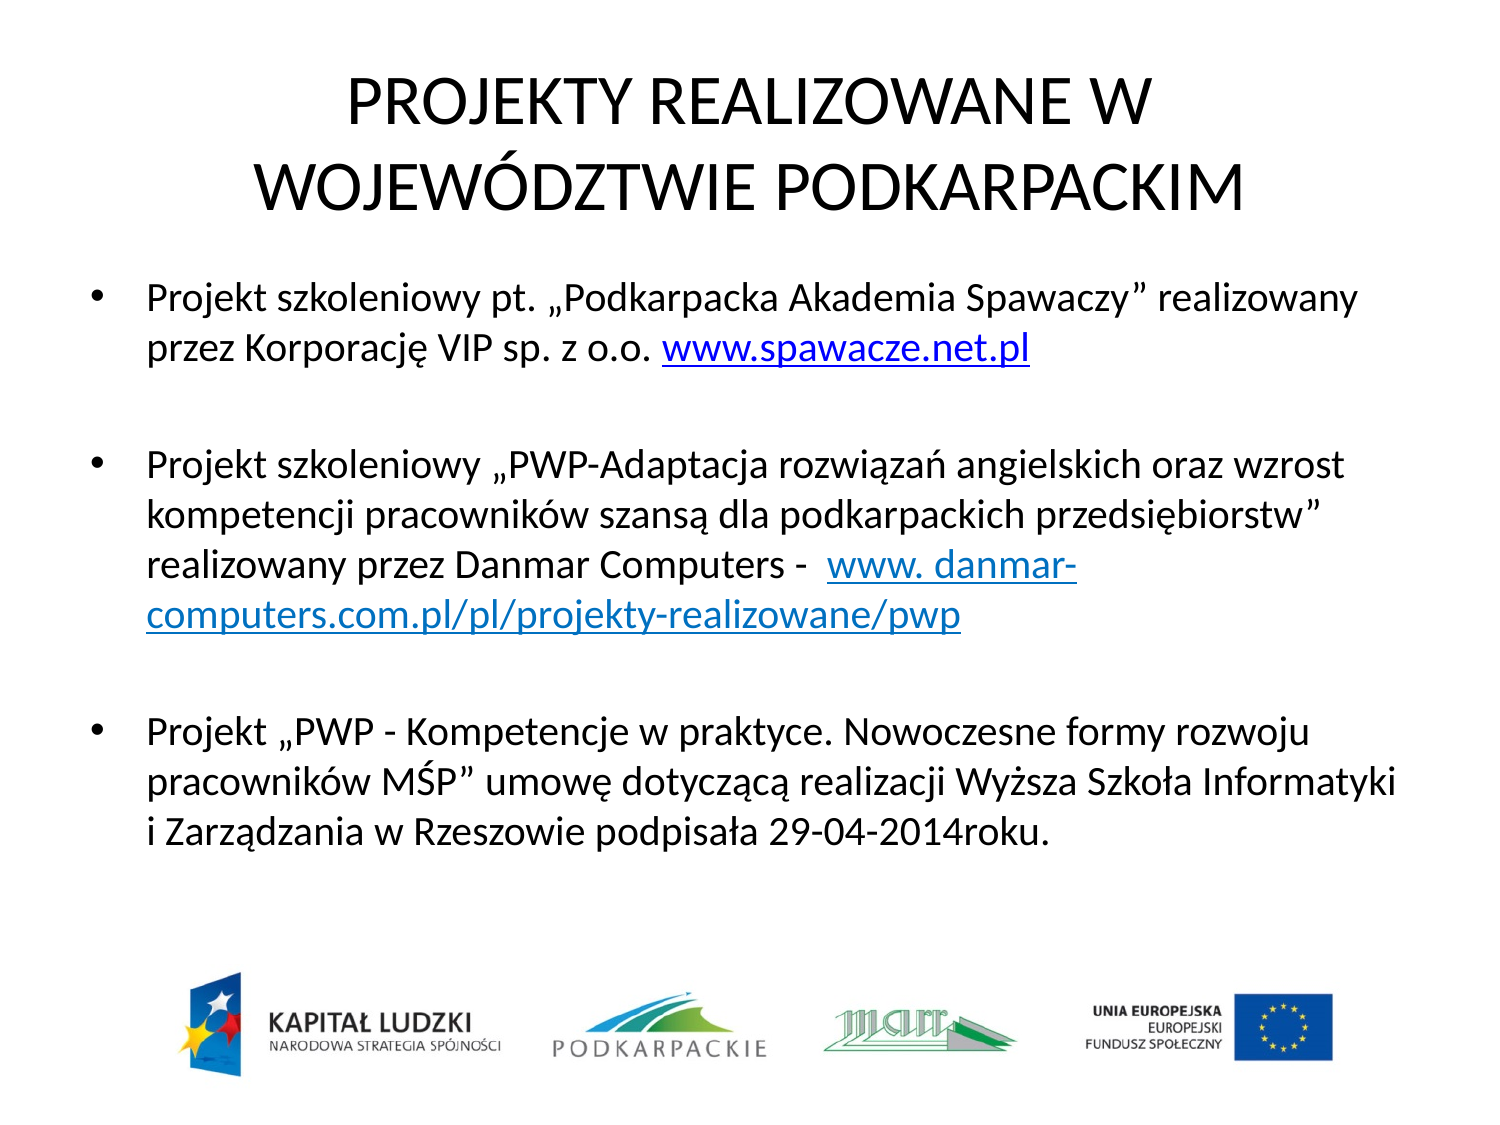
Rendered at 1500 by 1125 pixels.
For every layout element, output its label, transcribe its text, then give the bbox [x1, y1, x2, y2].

picture [159, 963, 1375, 1093]
title PROJEKTY REALIZOWANE W WOJEWÓDZTWIE PODKARPACKIM [75, 45, 1425, 233]
list Projekt szkoleniowy pt. „Podkarpacka Akademia Spawaczy” realizowany przez Korporację VIP sp. z o.o. www.spawacze.net.pl Projekt szkoleniowy „PWP-Adaptacja rozwiązań angielskich oraz wzrost kompetencji pracowników szansą dla podkarpackich przedsiębiorstw” realizowany przez Danmar Computers - www. danmar-computers.com.pl/pl/projekty-realizowane/pwp Projekt „PWP - Kompetencje w praktyce. Nowoczesne formy rozwoju pracowników MŚP” umowę dotyczącą realizacji Wyższa Szkoła Informatyki i Zarządzania w Rzeszowie podpisała 29-04-2014roku. [75, 262, 1424, 988]
